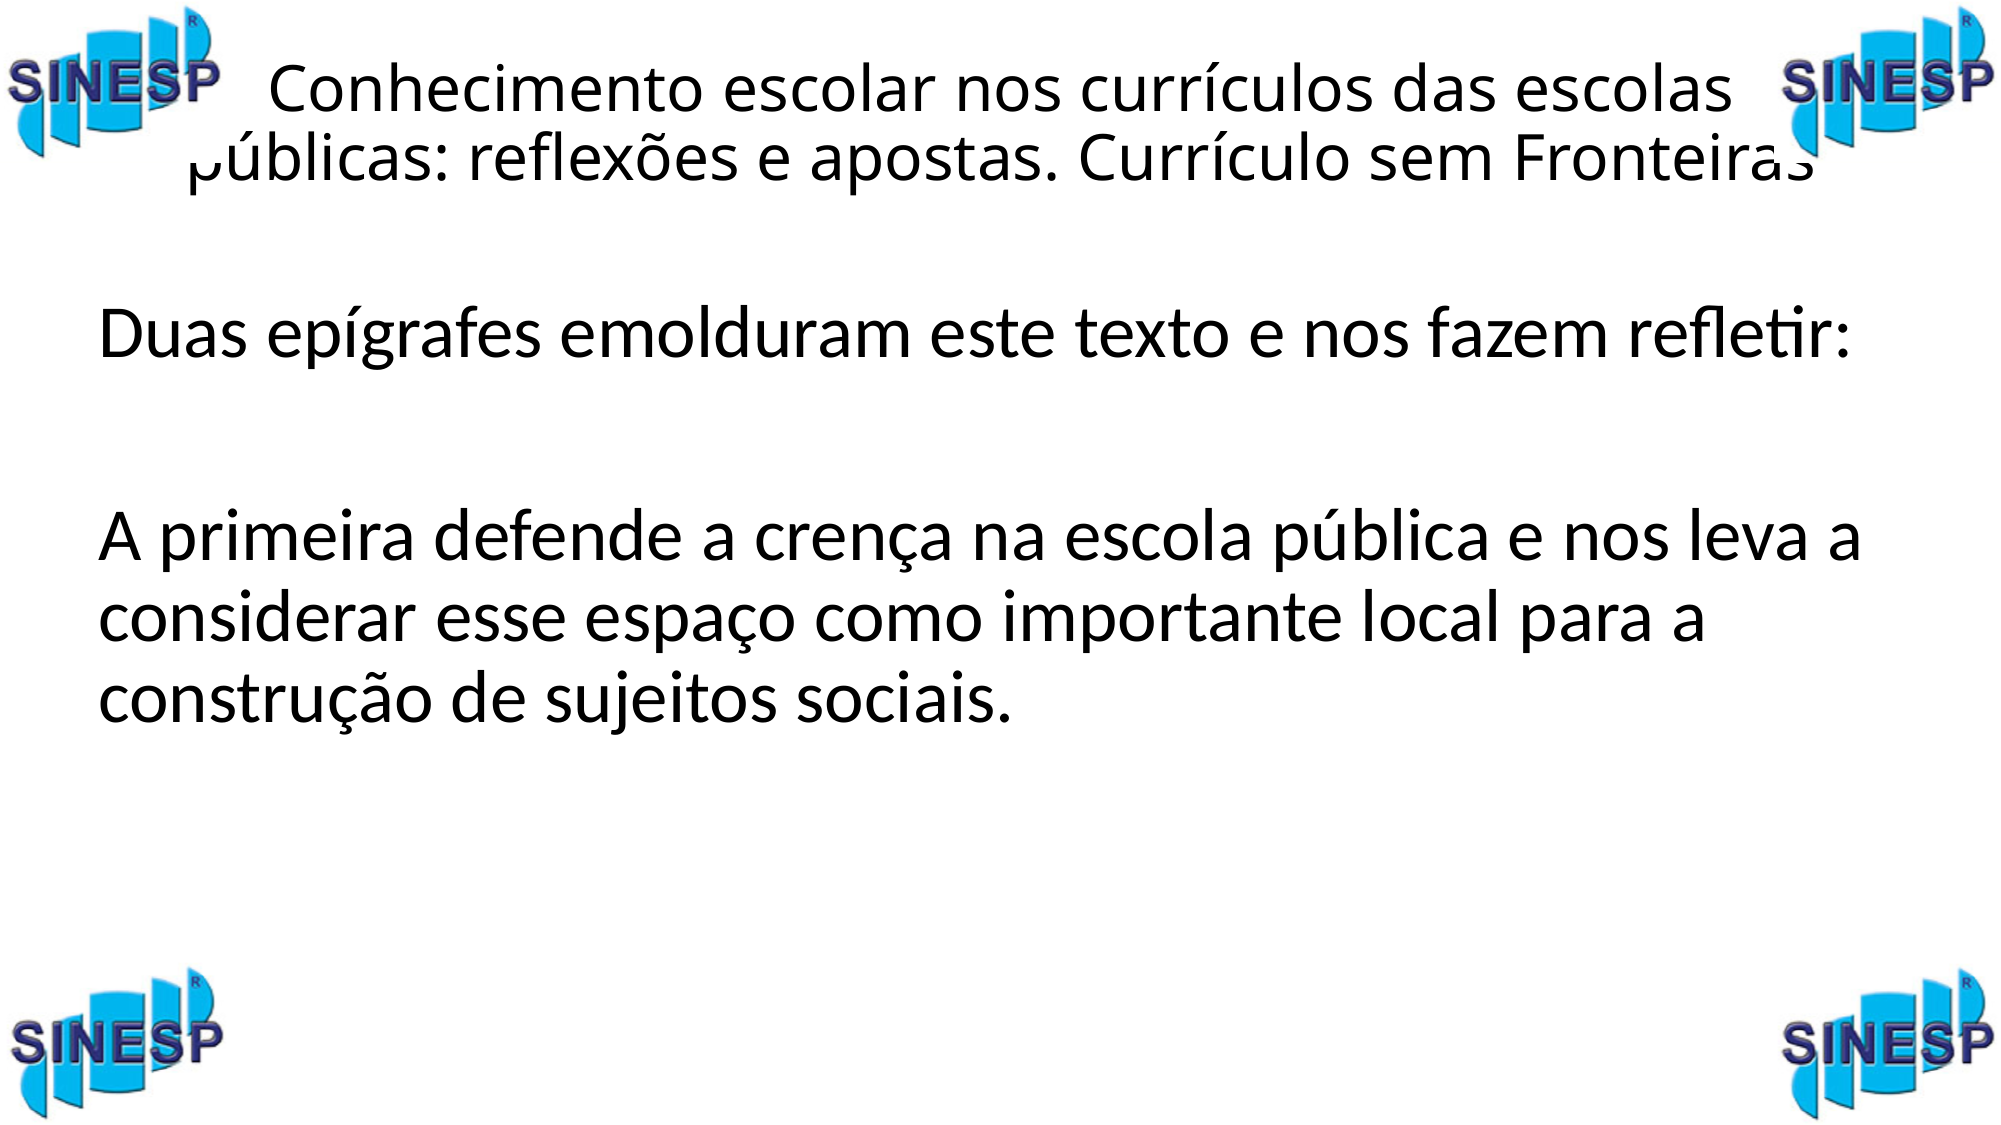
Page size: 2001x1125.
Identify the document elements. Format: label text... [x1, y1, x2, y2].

picture [1774, 963, 2000, 1125]
list Duas epígrafes emolduram este texto e nos fazem refletir: A primeira defende a crença na escola pública e nos leva a considerar esse espaço como importante local para a construção de sujeitos sociais. [83, 285, 1920, 964]
picture [3, 962, 229, 1124]
picture [0, 1, 226, 163]
picture [1774, 1, 2000, 163]
title Conhecimento escolar nos currículos das escolas públicas: reflexões e apostas. Currículo sem Fronteiras [153, 16, 1851, 235]
